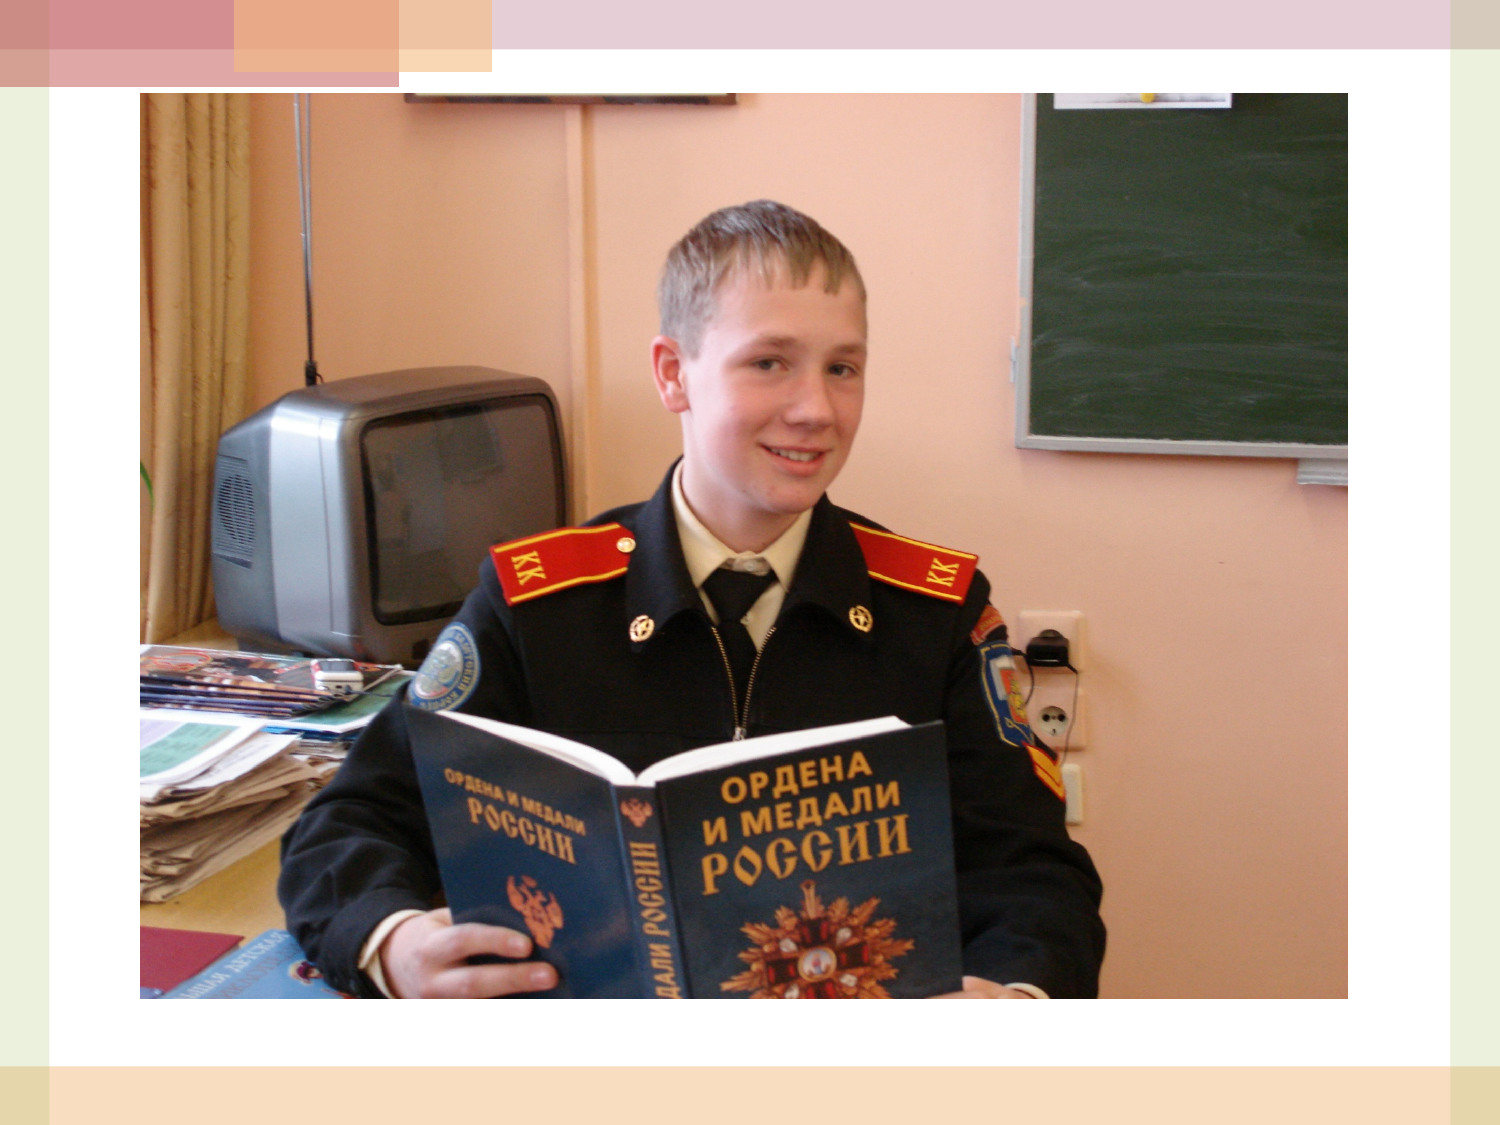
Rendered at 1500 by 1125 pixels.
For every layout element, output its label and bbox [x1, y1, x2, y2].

picture [140, 93, 1348, 1000]
